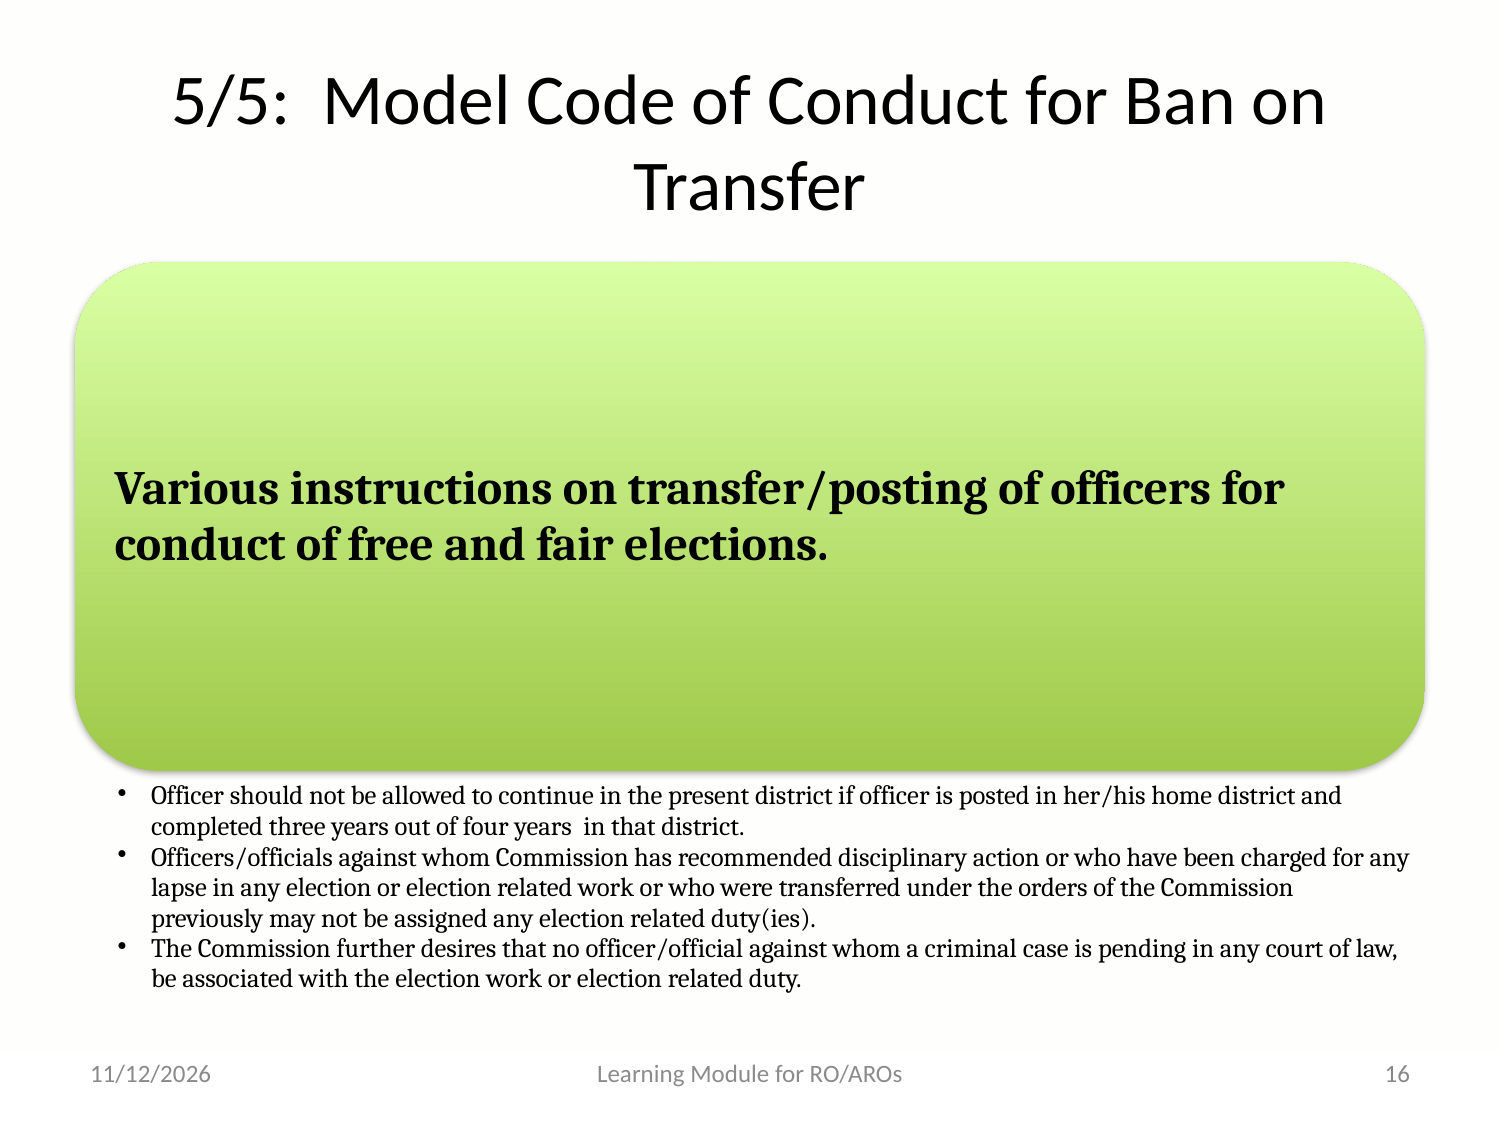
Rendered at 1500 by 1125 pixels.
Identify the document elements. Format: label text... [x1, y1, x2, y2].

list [74, 262, 1426, 1006]
picture [0, 0, 1500, 1053]
slide_number 16 [1074, 1042, 1425, 1103]
title 5/5: Model Code of Conduct for Ban on Transfer [74, 44, 1426, 233]
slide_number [75, 1042, 425, 1103]
footer Learning Module for RO/AROs [512, 1042, 988, 1103]
